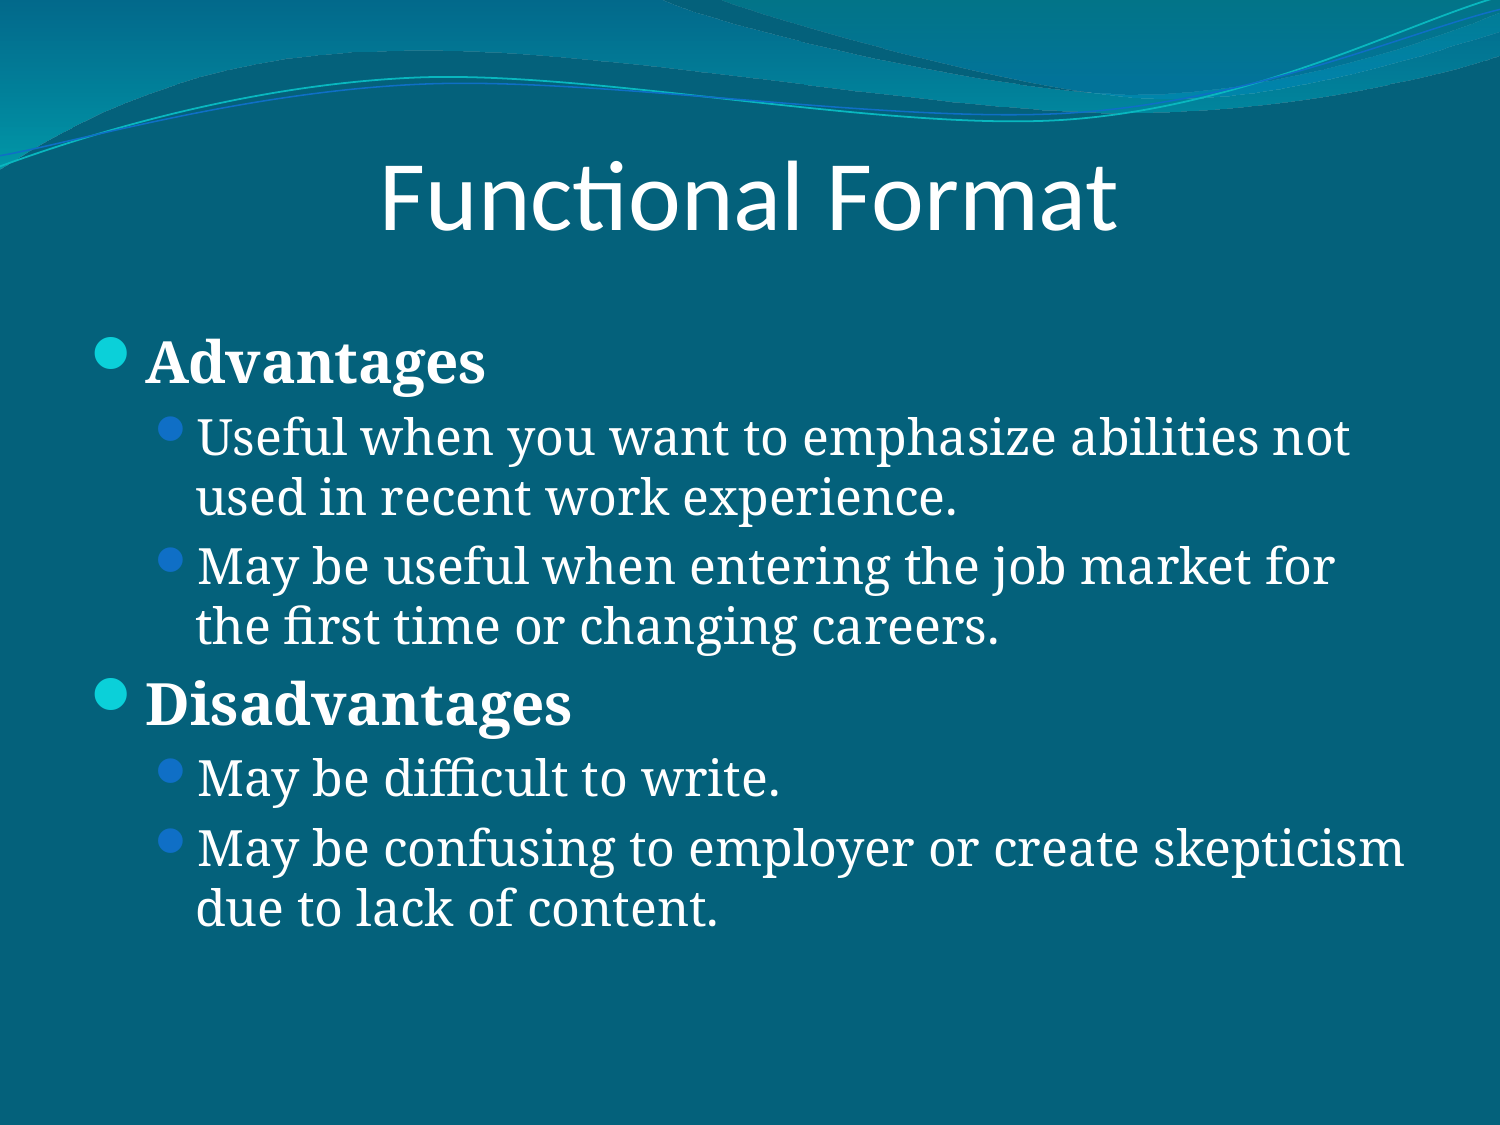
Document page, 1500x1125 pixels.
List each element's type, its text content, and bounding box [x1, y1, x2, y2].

title Functional Format [74, 62, 1426, 251]
list Advantages Useful when you want to emphasize abilities not used in recent work experience. May be useful when entering the job market for the first time or changing careers. Disadvantages May be difficult to write. May be confusing to employer or create skepticism due to lack of content. [74, 317, 1438, 1038]
